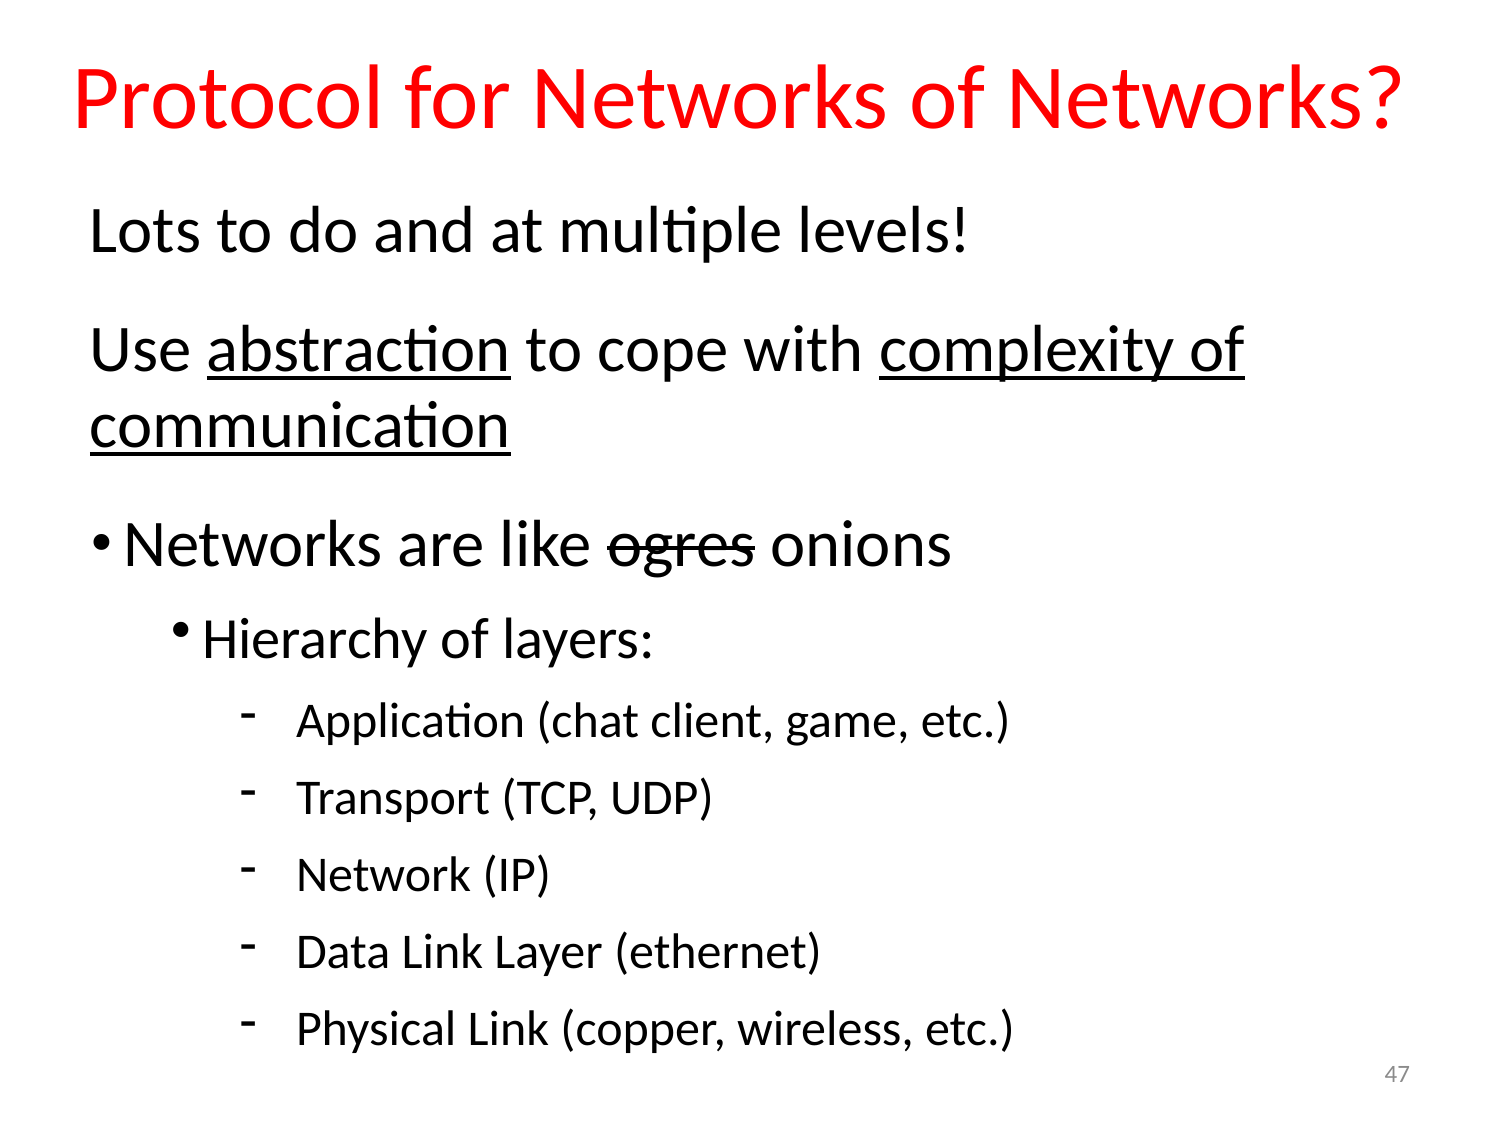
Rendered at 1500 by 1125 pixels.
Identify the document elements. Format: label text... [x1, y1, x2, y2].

slide_number 47 [1074, 1042, 1425, 1103]
title Protocol for Networks of Networks? [0, 41, 1480, 142]
text_box Lots to do and at multiple levels! Use abstraction to cope with complexity of communication Networks are like ogres onions Hierarchy of layers: Application (chat client, game, etc.) Transport (TCP, UDP) Network (IP) Data Link Layer (ethernet) Physical Link (copper, wireless, etc.) [75, 184, 1435, 997]
